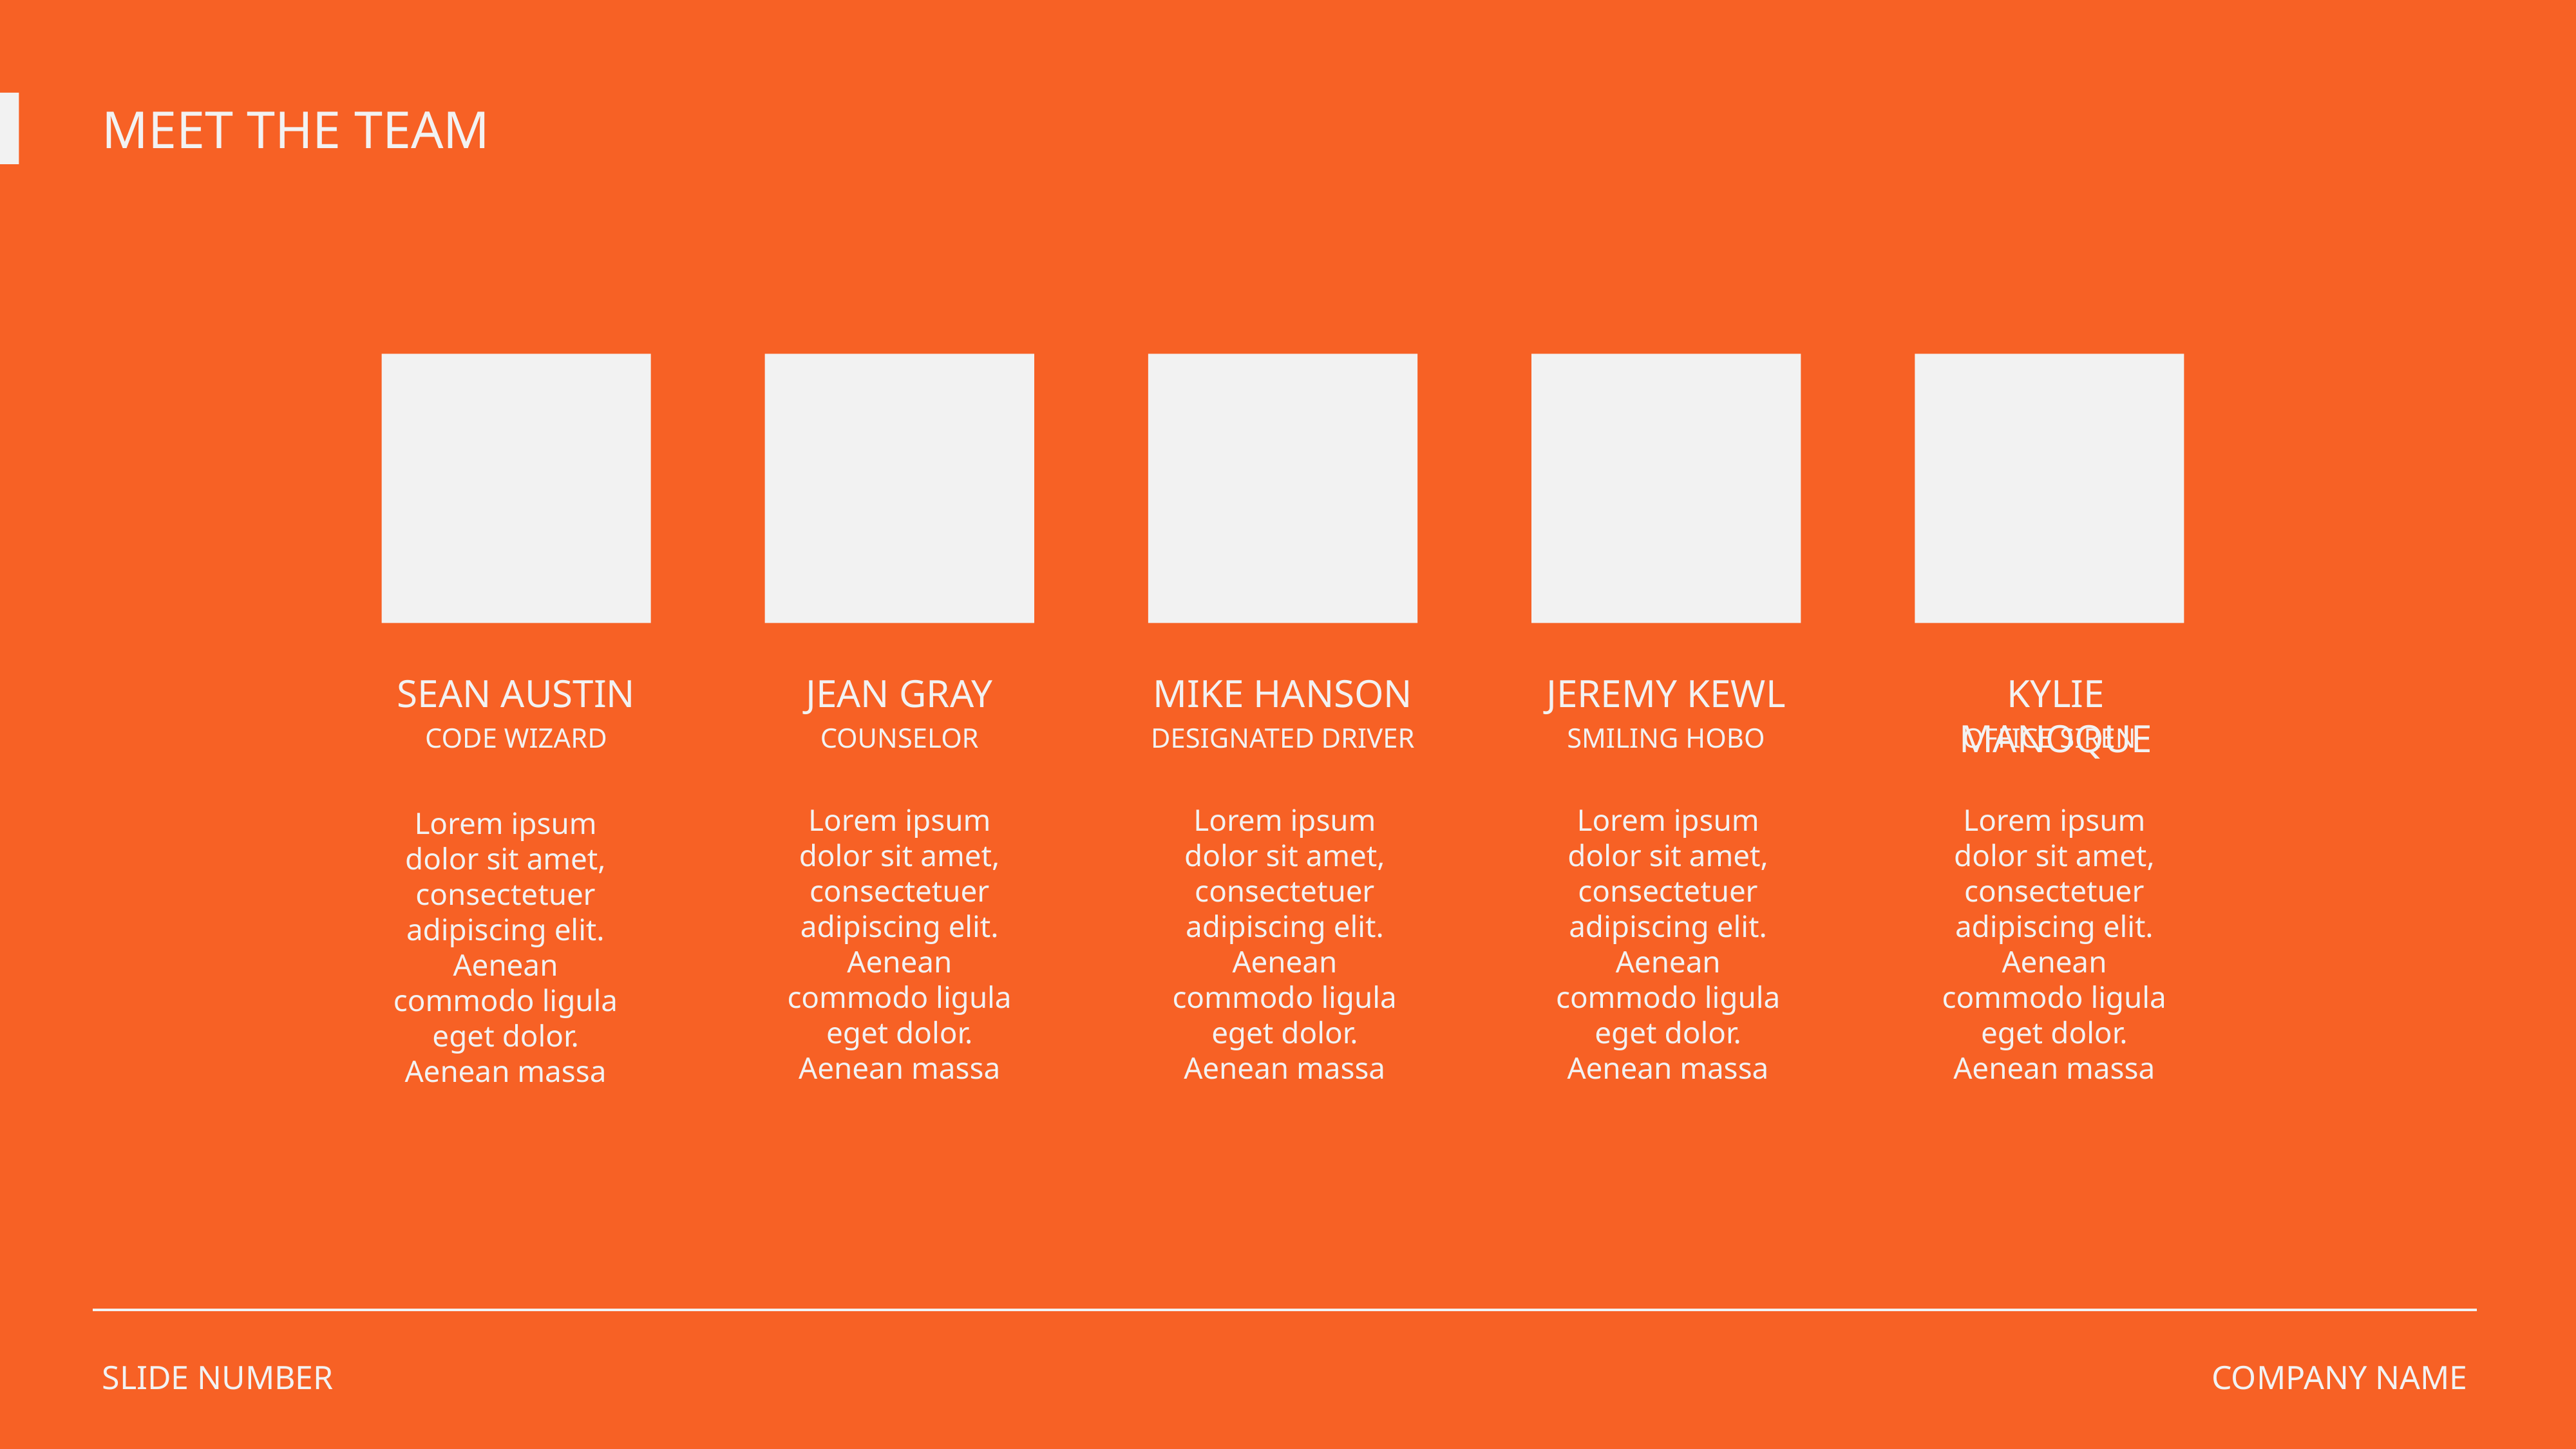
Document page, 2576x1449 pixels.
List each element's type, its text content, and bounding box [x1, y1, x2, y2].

text_box [1914, 353, 2185, 624]
text_box Lorem ipsum dolor sit amet, consectetuer adipiscing elit. Aenean commodo ligula eget dolor. Aenean massa [381, 800, 630, 1093]
text_box COMPANY NAME [2177, 1352, 2477, 1401]
text_box Lorem ipsum dolor sit amet, consectetuer adipiscing elit. Aenean commodo ligula eget dolor. Aenean massa [1930, 797, 2179, 1090]
text_box Lorem ipsum dolor sit amet, consectetuer adipiscing elit. Aenean commodo ligula eget dolor. Aenean massa [775, 797, 1024, 1090]
text_box JEAN GRAY [751, 665, 1048, 716]
text_box KYLIE MANOQUE [1896, 665, 2215, 765]
text_box [0, 92, 19, 165]
text_box CODE WIZARD [368, 716, 665, 759]
text_box SLIDE NUMBER [92, 1352, 363, 1401]
text_box Lorem ipsum dolor sit amet, consectetuer adipiscing elit. Aenean commodo ligula eget dolor. Aenean massa [1544, 797, 1792, 1090]
text_box SEAN AUSTIN [368, 665, 665, 716]
text_box MIKE HANSON [1134, 665, 1431, 716]
text_box Lorem ipsum dolor sit amet, consectetuer adipiscing elit. Aenean commodo ligula eget dolor. Aenean massa [1160, 797, 1409, 1090]
text_box [1531, 353, 1801, 624]
text_box DESIGNATED DRIVER [1134, 716, 1431, 759]
text_box JEREMY KEWL [1518, 665, 1815, 716]
text_box COUNSELOR [751, 716, 1048, 759]
text_box OFFICE SIREN [1901, 716, 2198, 759]
text_box [381, 353, 652, 624]
text_box [1148, 353, 1418, 624]
text_box [764, 353, 1035, 624]
text_box MEET THE TEAM [92, 92, 782, 164]
text_box SMILING HOBO [1518, 716, 1815, 759]
